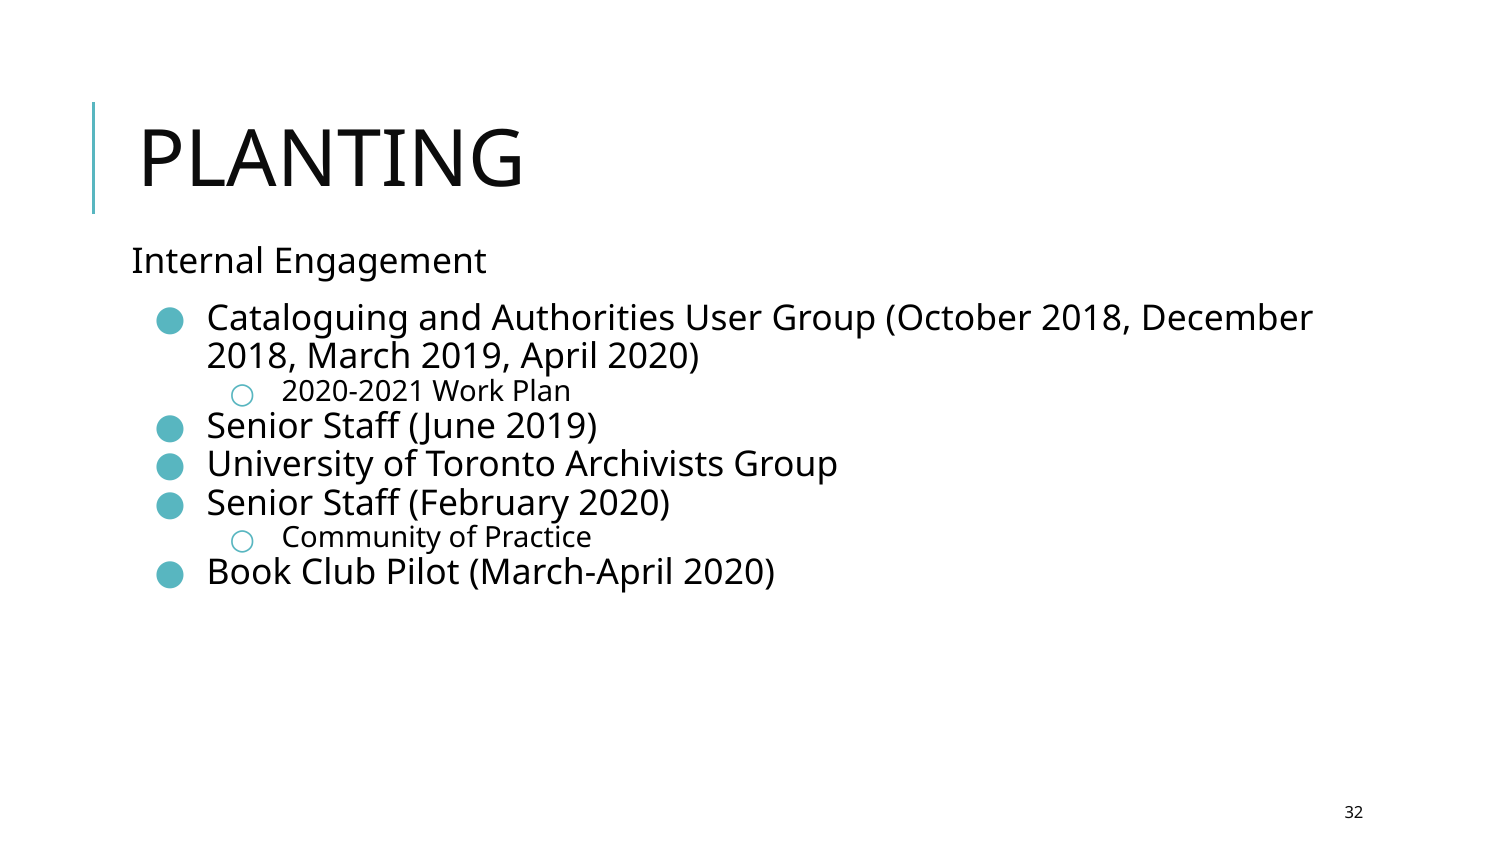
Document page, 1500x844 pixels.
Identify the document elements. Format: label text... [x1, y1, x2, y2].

slide_number 32 [1333, 796, 1454, 830]
list Internal Engagement Cataloguing and Authorities User Group (October 2018, December 2018, March 2019, April 2020) 2020-2021 Work Plan Senior Staff (June 2019) University of Toronto Archivists Group Senior Staff (February 2020) Community of Practice Book Club Pilot (March-April 2020) [126, 237, 1322, 797]
title PLANTING [126, 71, 1322, 237]
